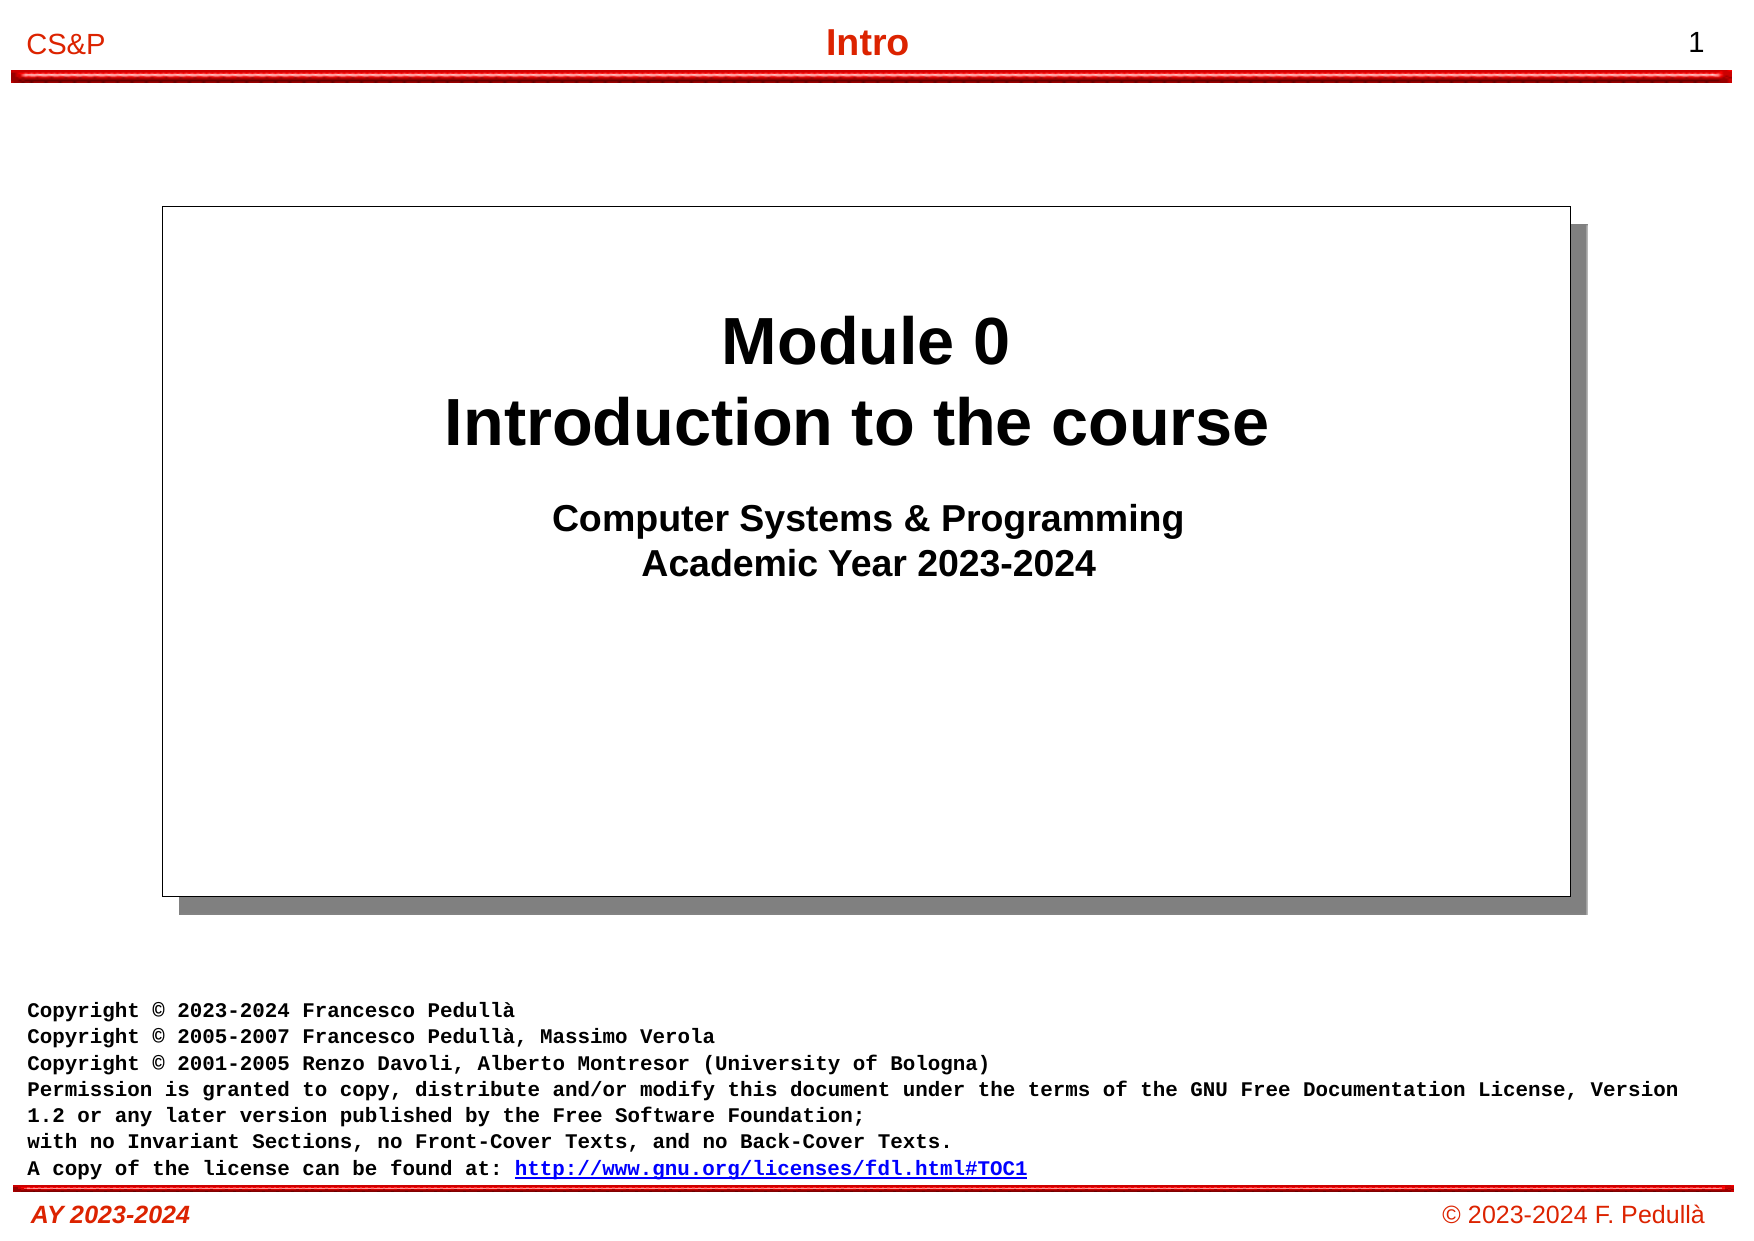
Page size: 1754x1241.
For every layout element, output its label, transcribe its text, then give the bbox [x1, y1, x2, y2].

text_box Computer Systems & Programming Academic Year 2023-2024 [483, 494, 1254, 591]
text_box Copyright © 2023-2024 Francesco Pedullà Copyright © 2005-2007 Francesco Pedullà, Massimo Verola Copyright © 2001-2005 Renzo Davoli, Alberto Montresor (University of Bologna) Permission is granted to copy, distribute and/or modify this document under the terms of the GNU Free Documentation License, Version 1.2 or any later version published by the Free Software Foundation; with no Invariant Sections, no Front-Cover Texts, and no Back-Cover Texts. A copy of the license can be found at: http://www.gnu.org/licenses/fdl.html#TOC1 [27, 995, 1715, 1146]
text_box Module 0 Introduction to the course [162, 206, 1571, 897]
picture [13, 1185, 1734, 1192]
picture [11, 70, 1732, 83]
